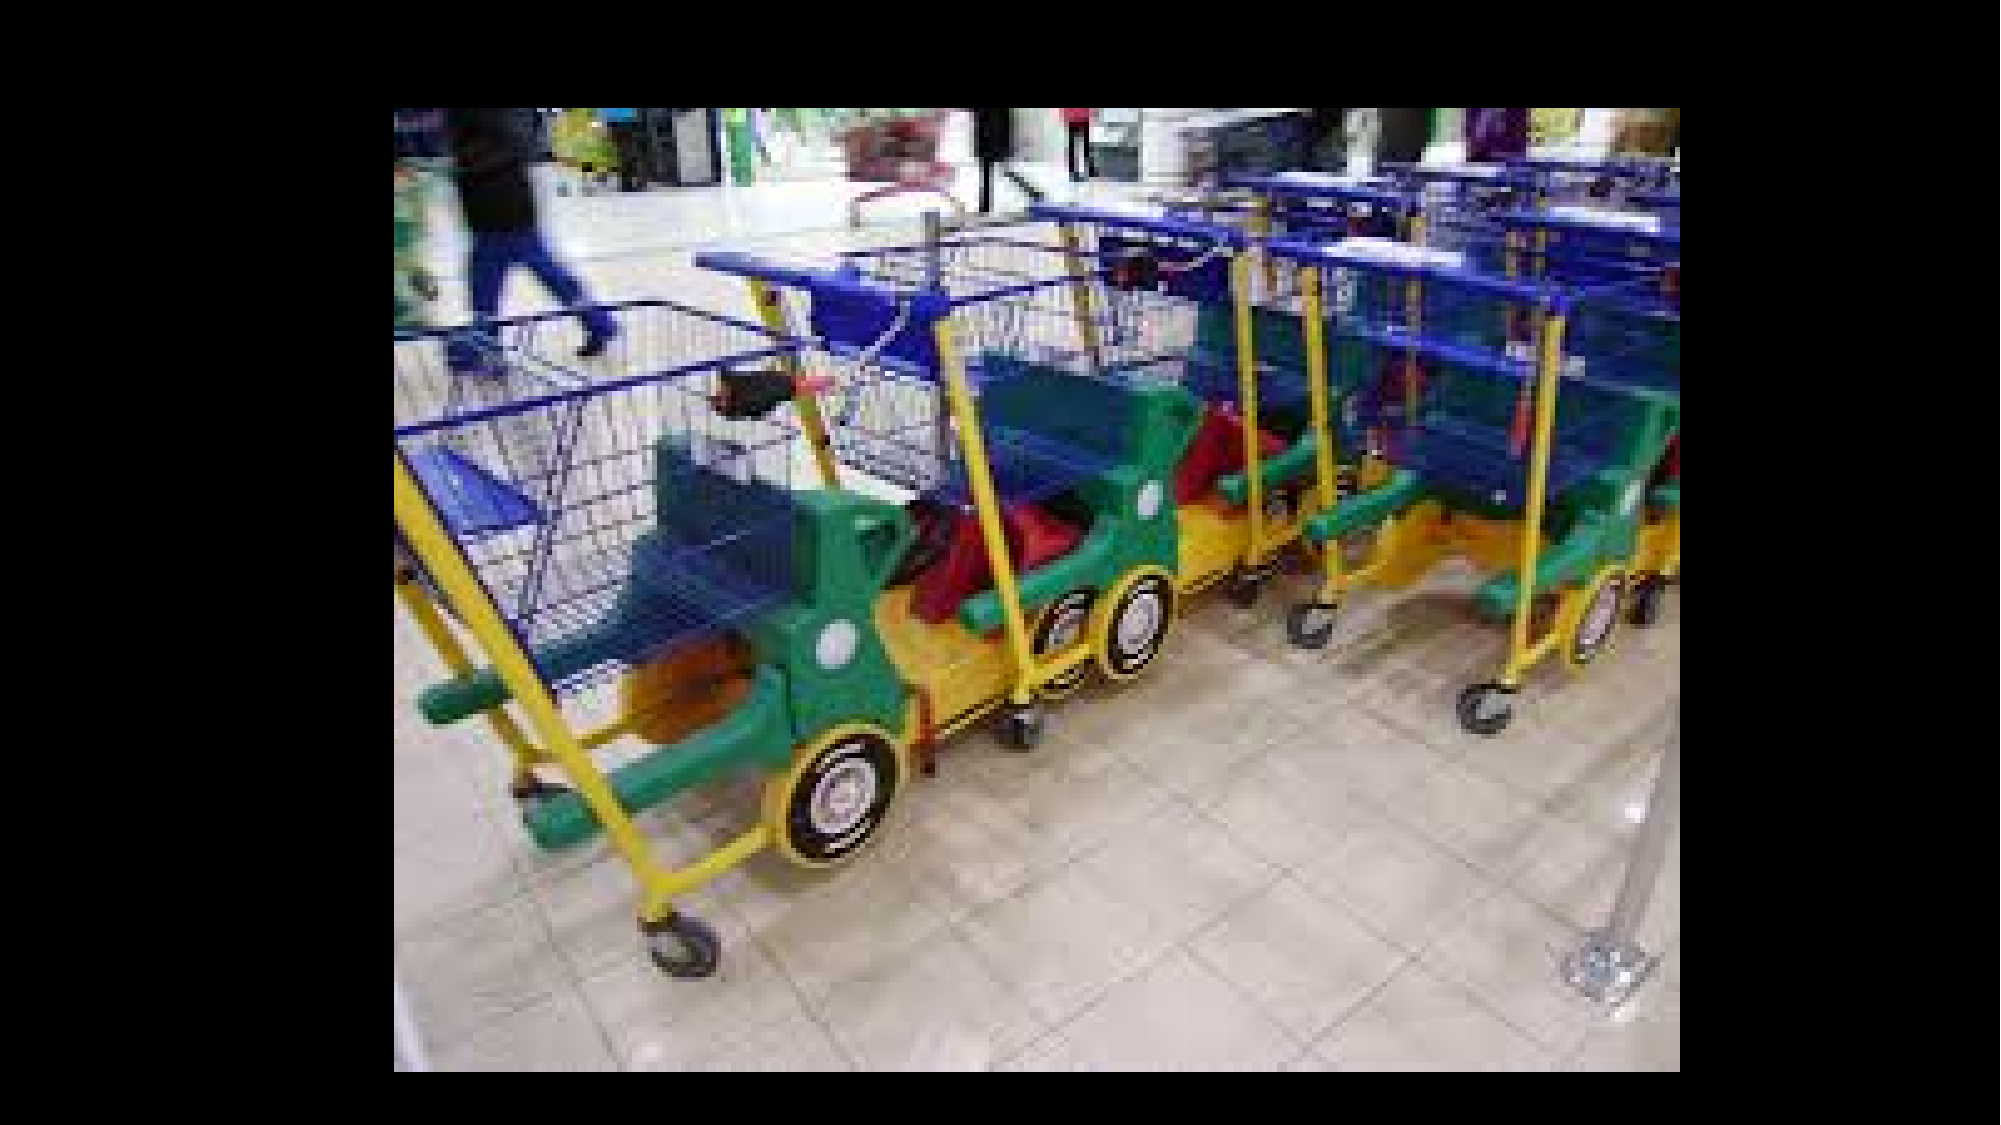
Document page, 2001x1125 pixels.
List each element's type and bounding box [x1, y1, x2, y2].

picture [394, 108, 1680, 1072]
